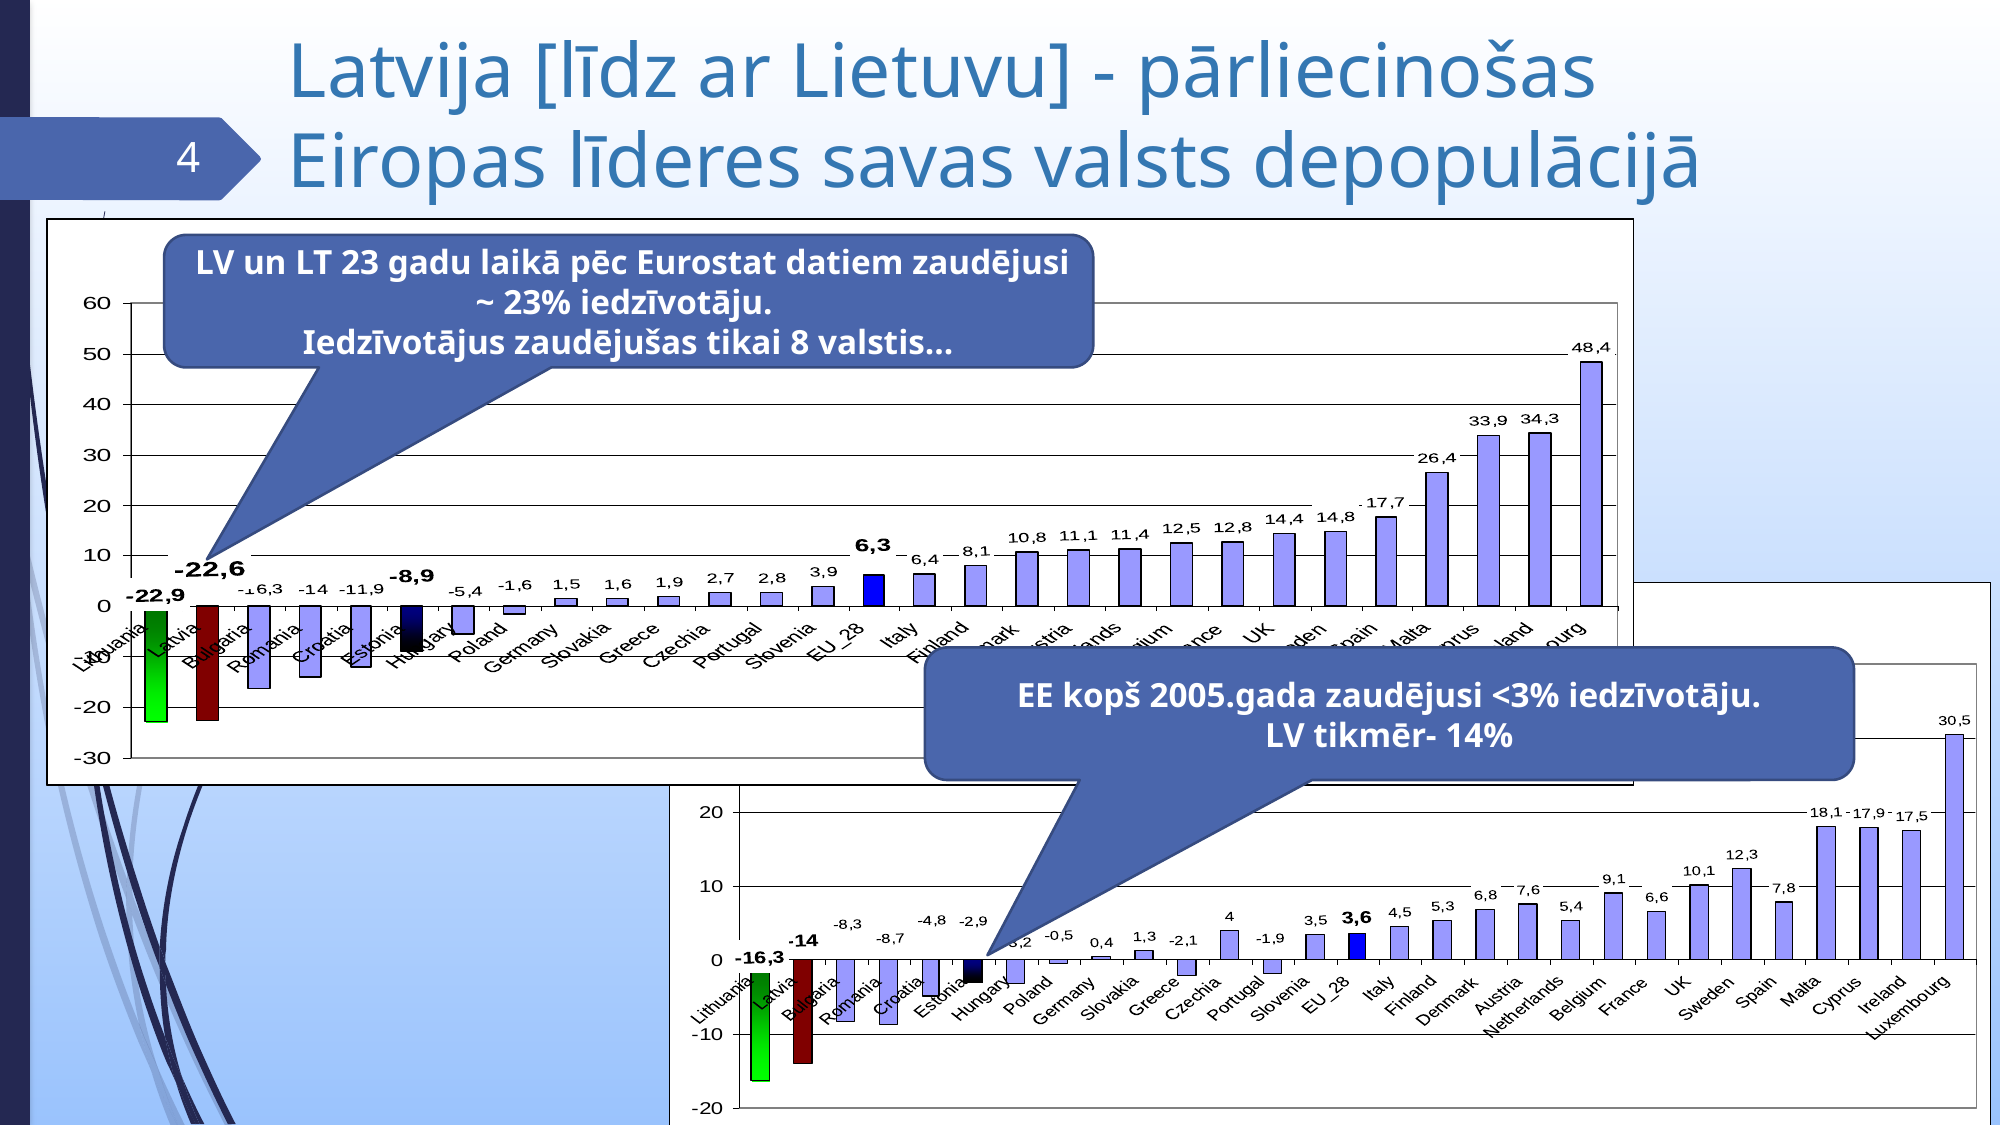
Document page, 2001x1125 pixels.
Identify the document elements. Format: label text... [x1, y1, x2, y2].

picture [35, 211, 2000, 1125]
slide_number 4 [87, 129, 216, 190]
title Latvija [līdz ar Lietuvu] - pārliecinošas Eiropas līderes savas valsts depopulācijā [272, 15, 1857, 226]
